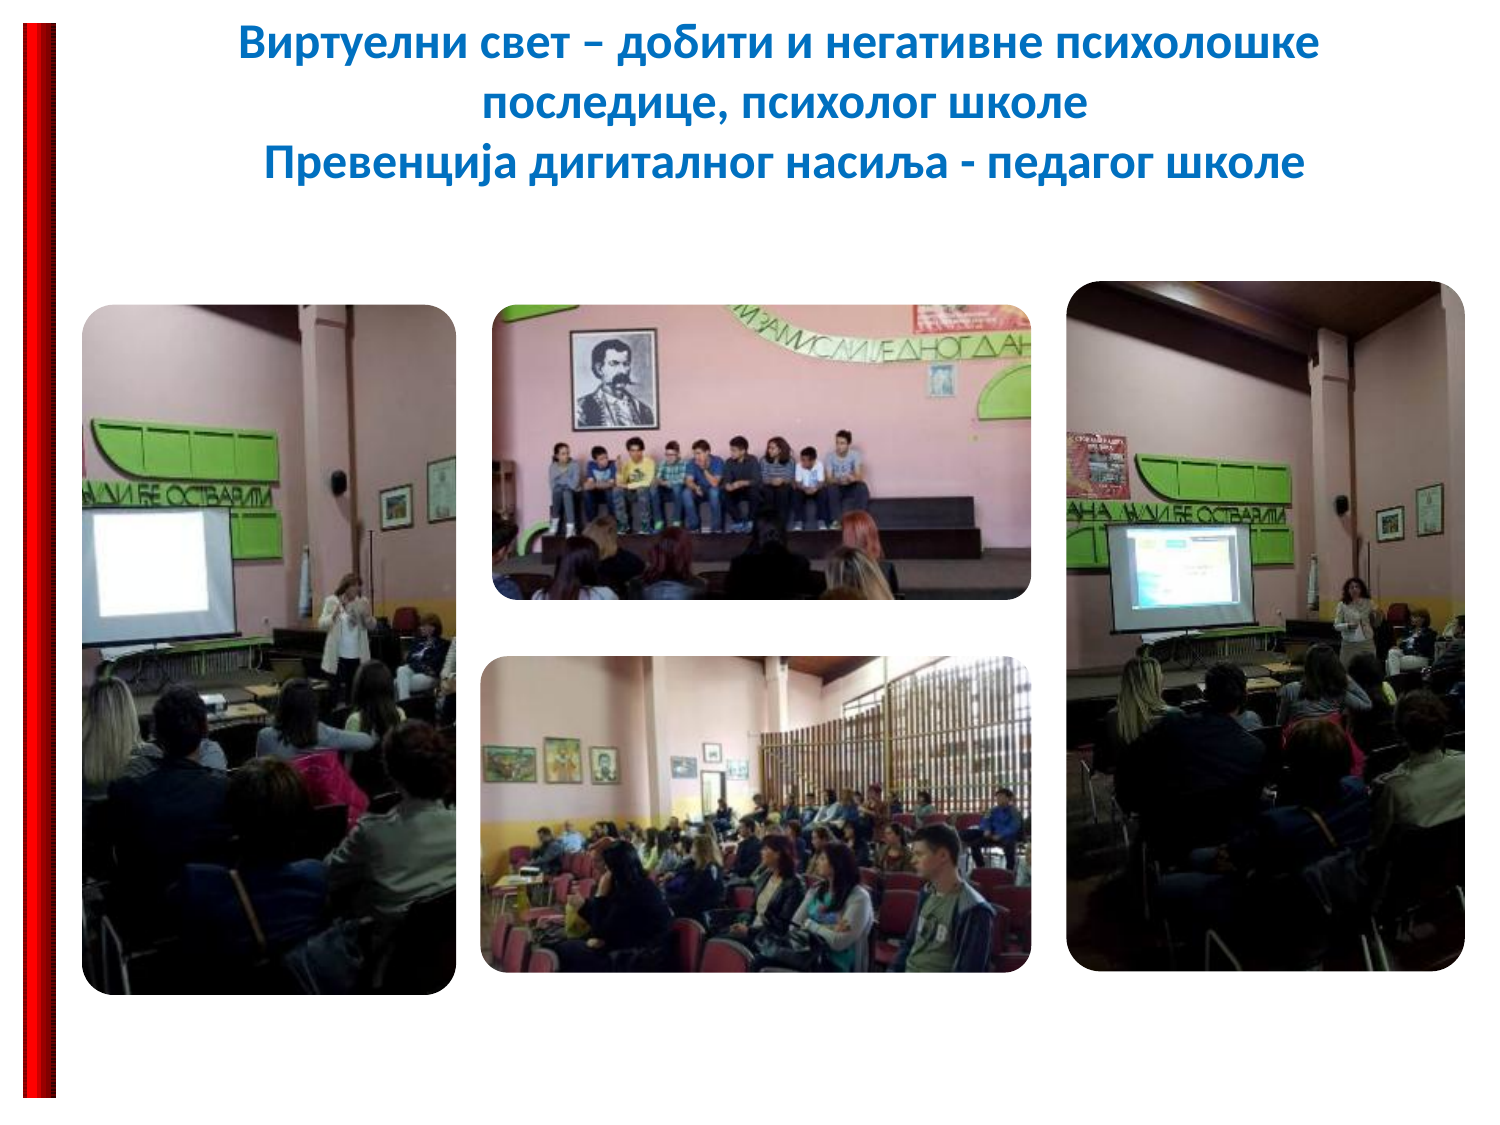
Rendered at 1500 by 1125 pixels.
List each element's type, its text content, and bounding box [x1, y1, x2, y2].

picture [491, 304, 1032, 601]
picture [480, 655, 1032, 973]
picture [81, 304, 457, 996]
picture [1066, 280, 1466, 972]
title Виртуелни свет – добити и негативне психолошке последице, психолог школе Превенција дигиталног насиља - педагог школе [116, 0, 1454, 317]
picture [23, 22, 56, 1099]
